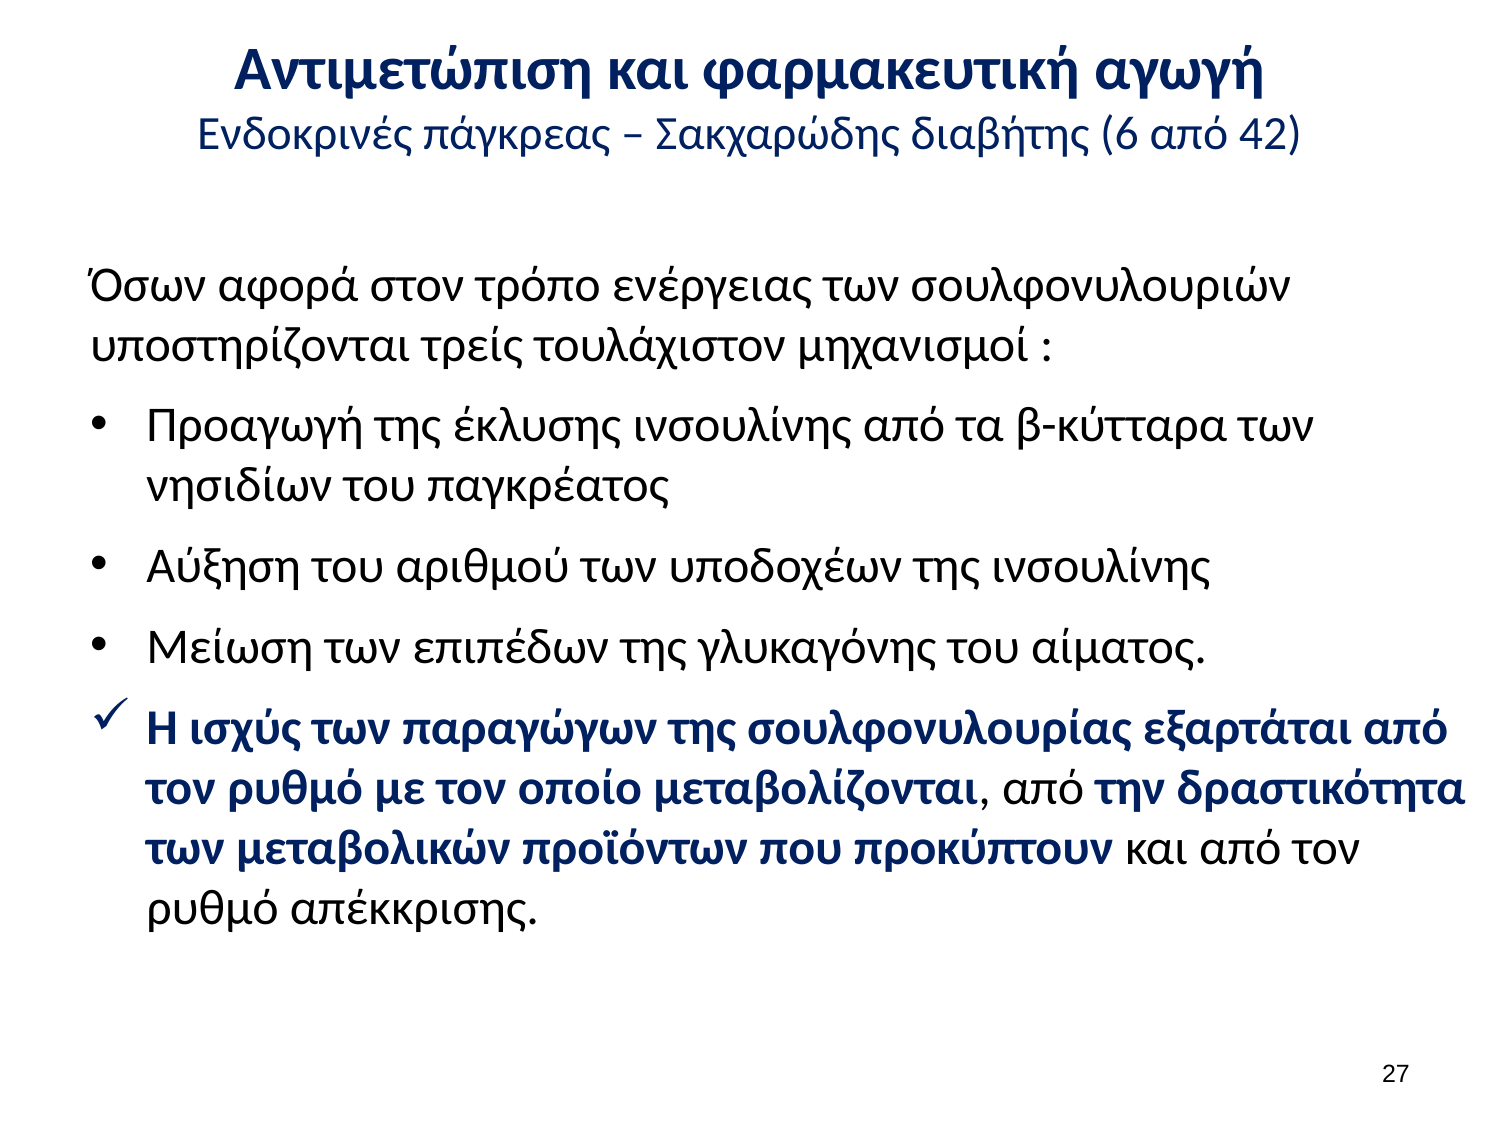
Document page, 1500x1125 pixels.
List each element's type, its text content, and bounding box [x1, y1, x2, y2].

slide_number 26 [1074, 1042, 1425, 1103]
title Αντιμετώπιση και φαρμακευτική αγωγή Ενδοκρινές πάγκρεας – Σακχαρώδης διαβήτης (6 από 42) [0, 19, 1500, 169]
list Όσων αφορά στον τρόπο ενέργειας των σουλφονυλουριών υποστηρίζονται τρείς τουλάχιστον μηχανισμοί : Προαγωγή της έκλυσης ινσουλίνης από τα β-κύτταρα των νησιδίων του παγκρέατος Αύξηση του αριθμού των υποδοχέων της ινσουλίνης Μείωση των επιπέδων της γλυκαγόνης του αίματος. Η ισχύς των παραγώγων της σουλφονυλουρίας εξαρτάται από τον ρυθμό με τον οποίο μεταβολίζονται, από την δραστικότητα των μεταβολικών προϊόντων που προκύπτουν και από τον ρυθμό απέκκρισης. [75, 243, 1483, 1106]
